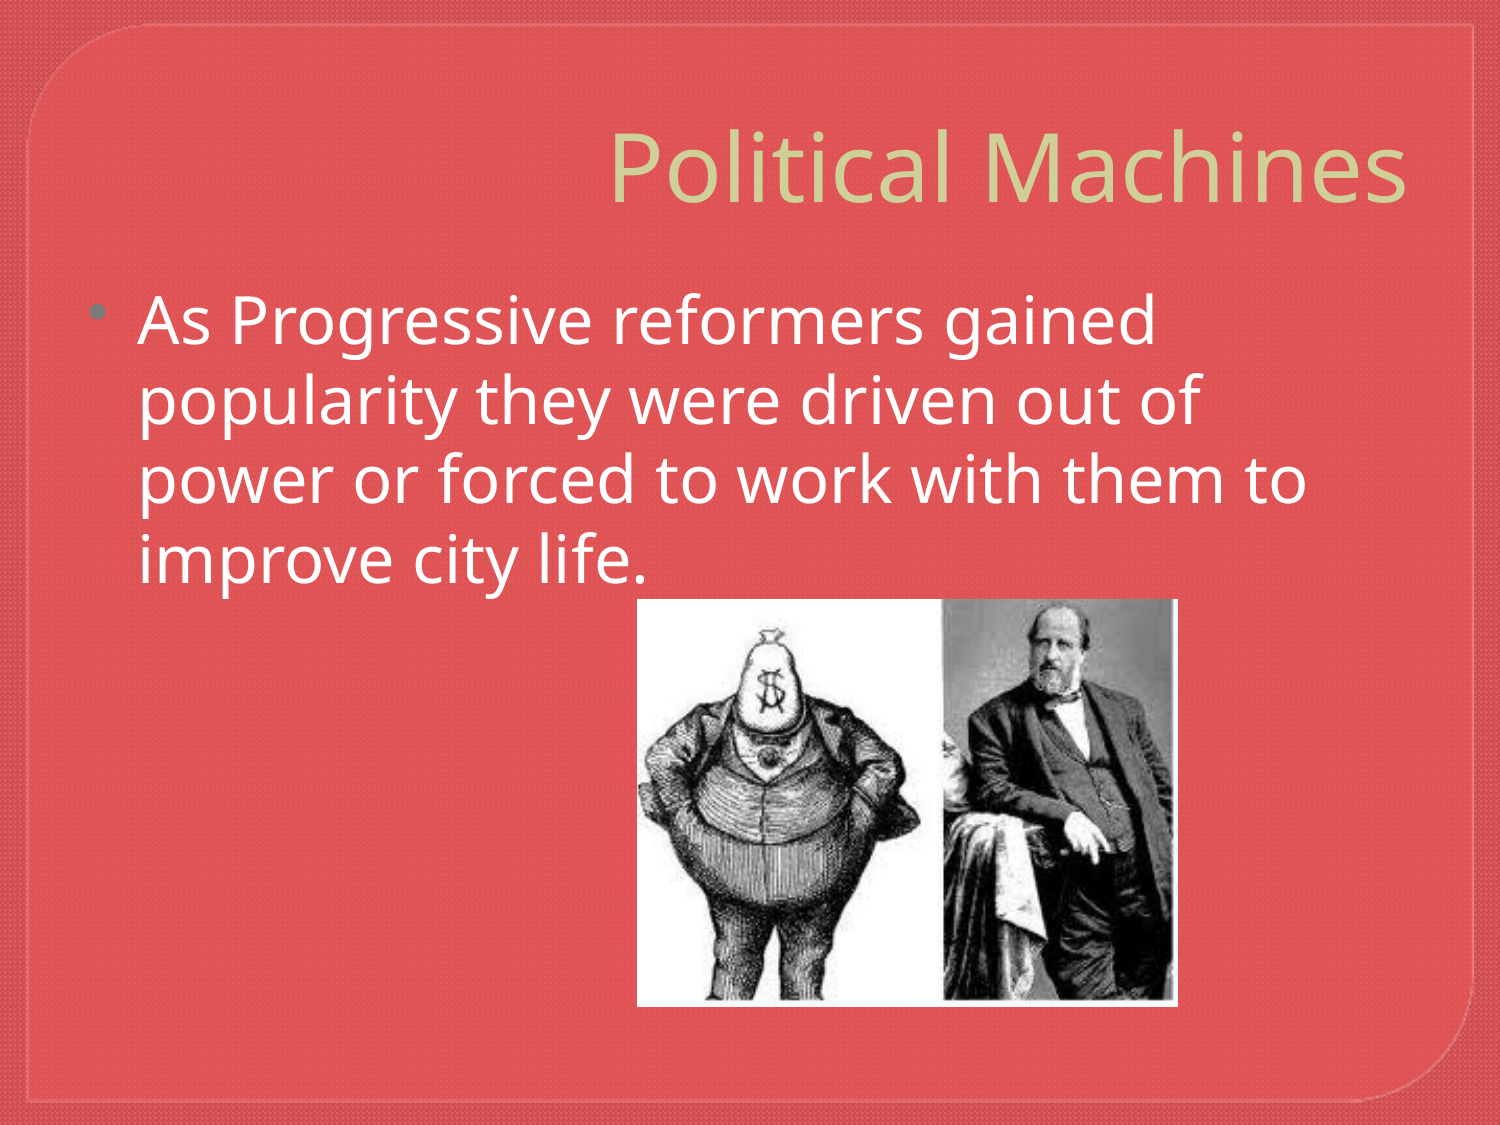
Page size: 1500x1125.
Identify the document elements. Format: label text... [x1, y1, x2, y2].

title Political Machines [75, 41, 1425, 230]
picture [637, 599, 1178, 1007]
list As Progressive reformers gained popularity they were driven out of power or forced to work with them to improve city life. [75, 270, 1425, 1013]
